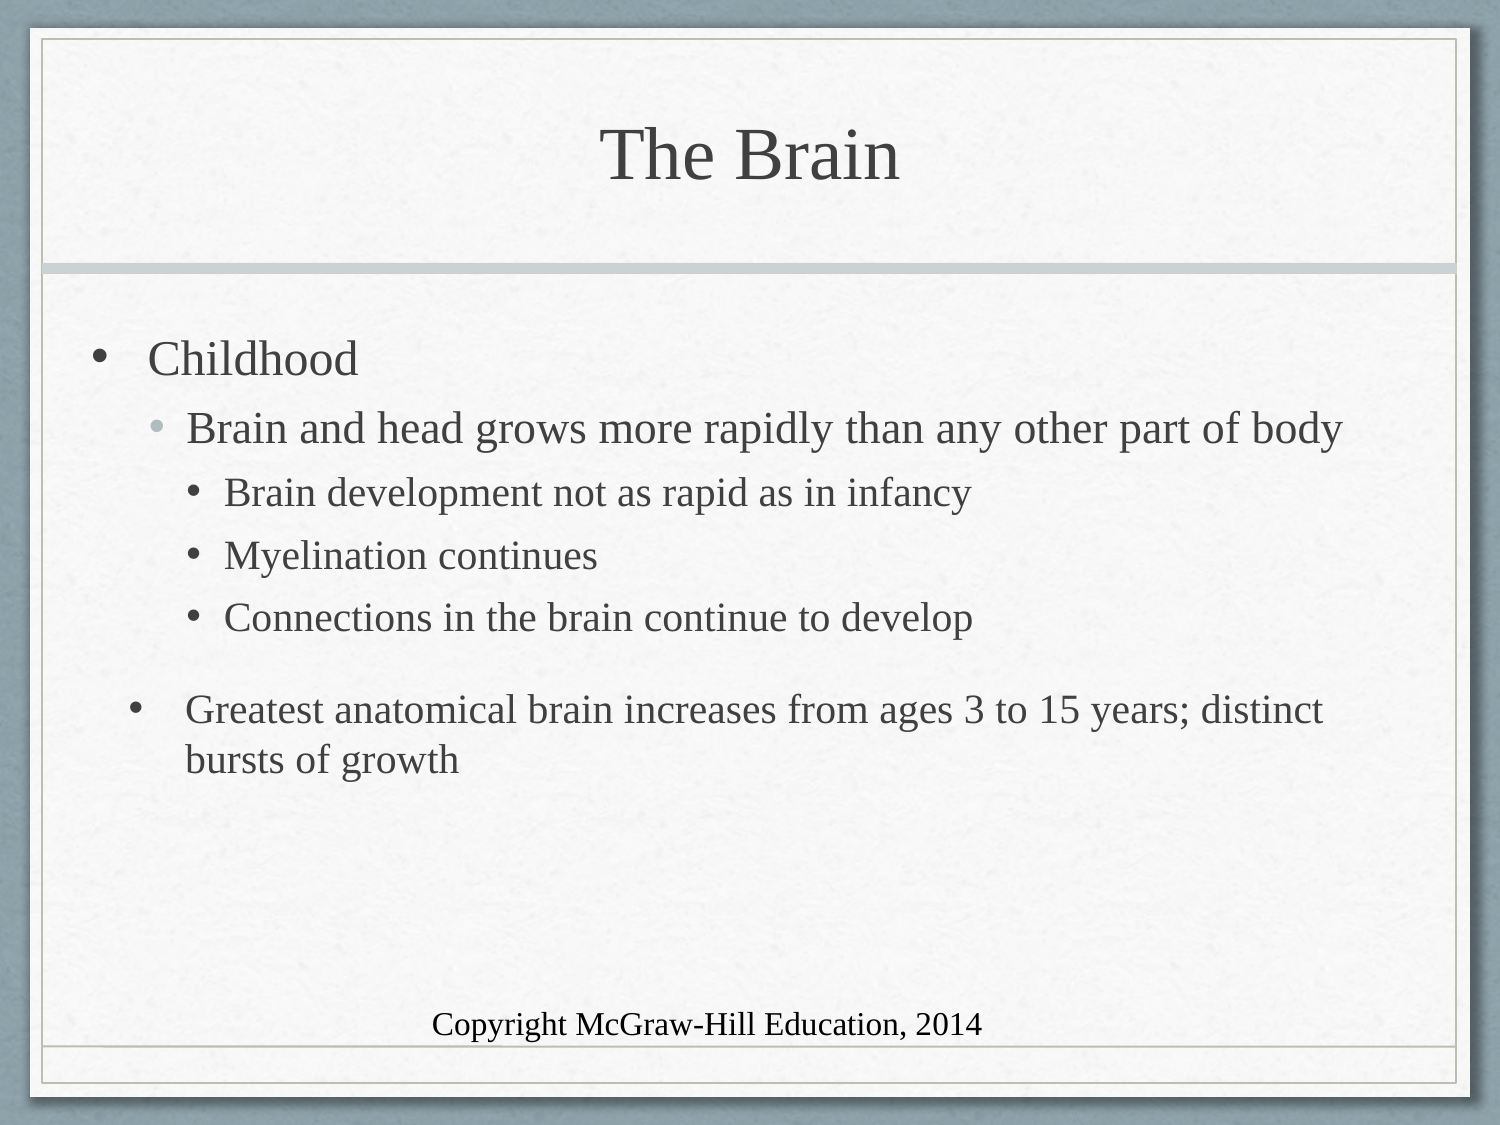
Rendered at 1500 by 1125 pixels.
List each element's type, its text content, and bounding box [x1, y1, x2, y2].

picture [30, 28, 1470, 1097]
text_box Copyright McGraw-Hill Education, 2014 [274, 994, 1141, 1050]
list Childhood Brain and head grows more rapidly than any other part of body Brain development not as rapid as in infancy Myelination continues Connections in the brain continue to develop Greatest anatomical brain increases from ages 3 to 15 years; distinct bursts of growth [76, 317, 1428, 995]
title The Brain [147, 40, 1353, 260]
